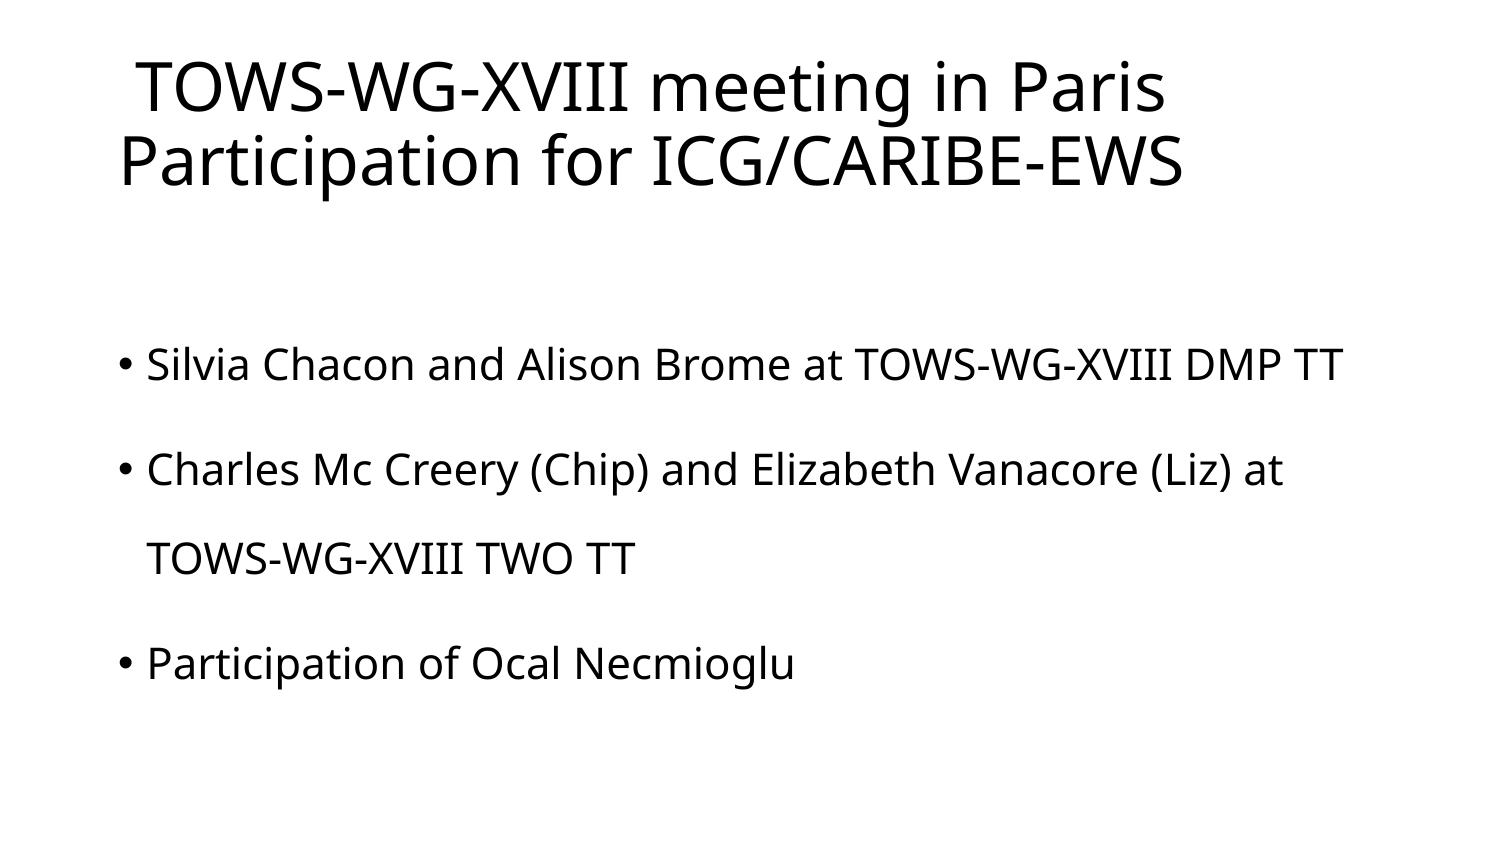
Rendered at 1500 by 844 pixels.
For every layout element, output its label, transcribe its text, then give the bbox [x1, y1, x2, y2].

list Silvia Chacon and Alison Brome at TOWS-WG-XVIII DMP TT Charles Mc Creery (Chip) and Elizabeth Vanacore (Liz) at TOWS-WG-XVIII TWO TT Participation of Ocal Necmioglu [103, 224, 1411, 752]
title TOWS-WG-XVIII meeting in Paris Participation for ICG/CARIBE-EWS [103, 44, 1397, 208]
